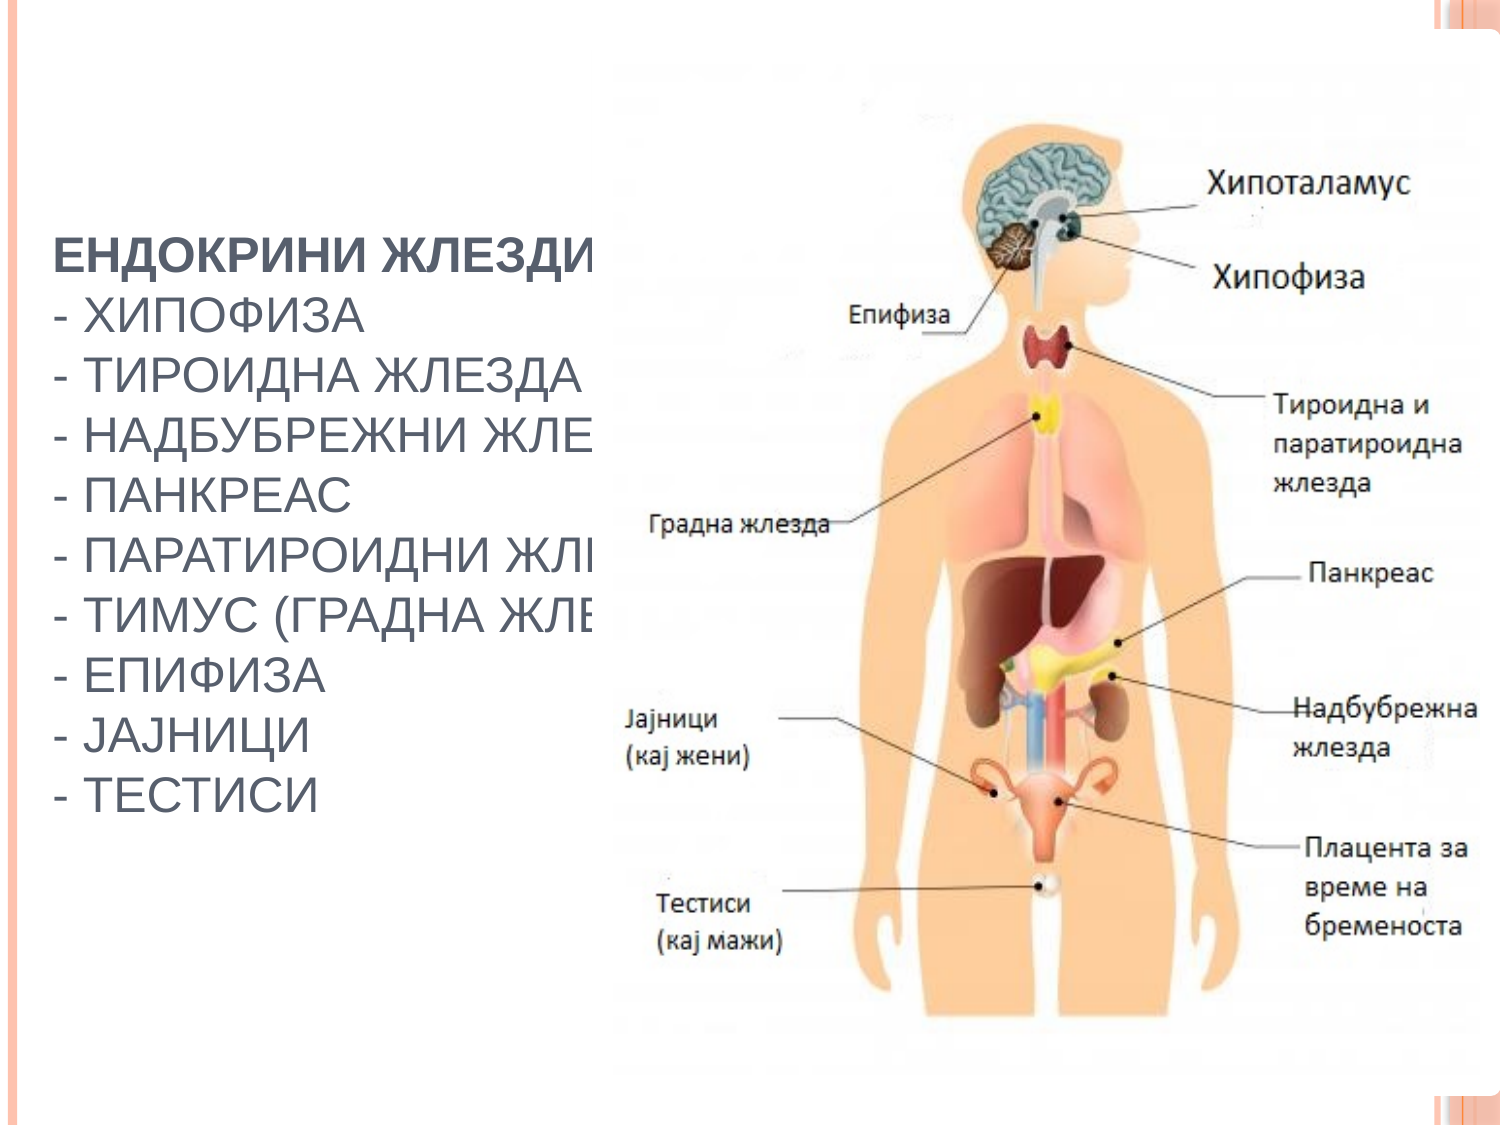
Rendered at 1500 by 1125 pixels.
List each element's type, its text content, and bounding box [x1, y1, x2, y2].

title Ендокрини жлезди: - Хипофиза - Тироидна жлезда - Надбубрежни жлезди - Панкреас - Паратироидни жлезди - Тимус (градна жлезда) - Епифиза - Јајници - Тестиси [37, 99, 592, 900]
picture [611, 49, 1481, 1076]
